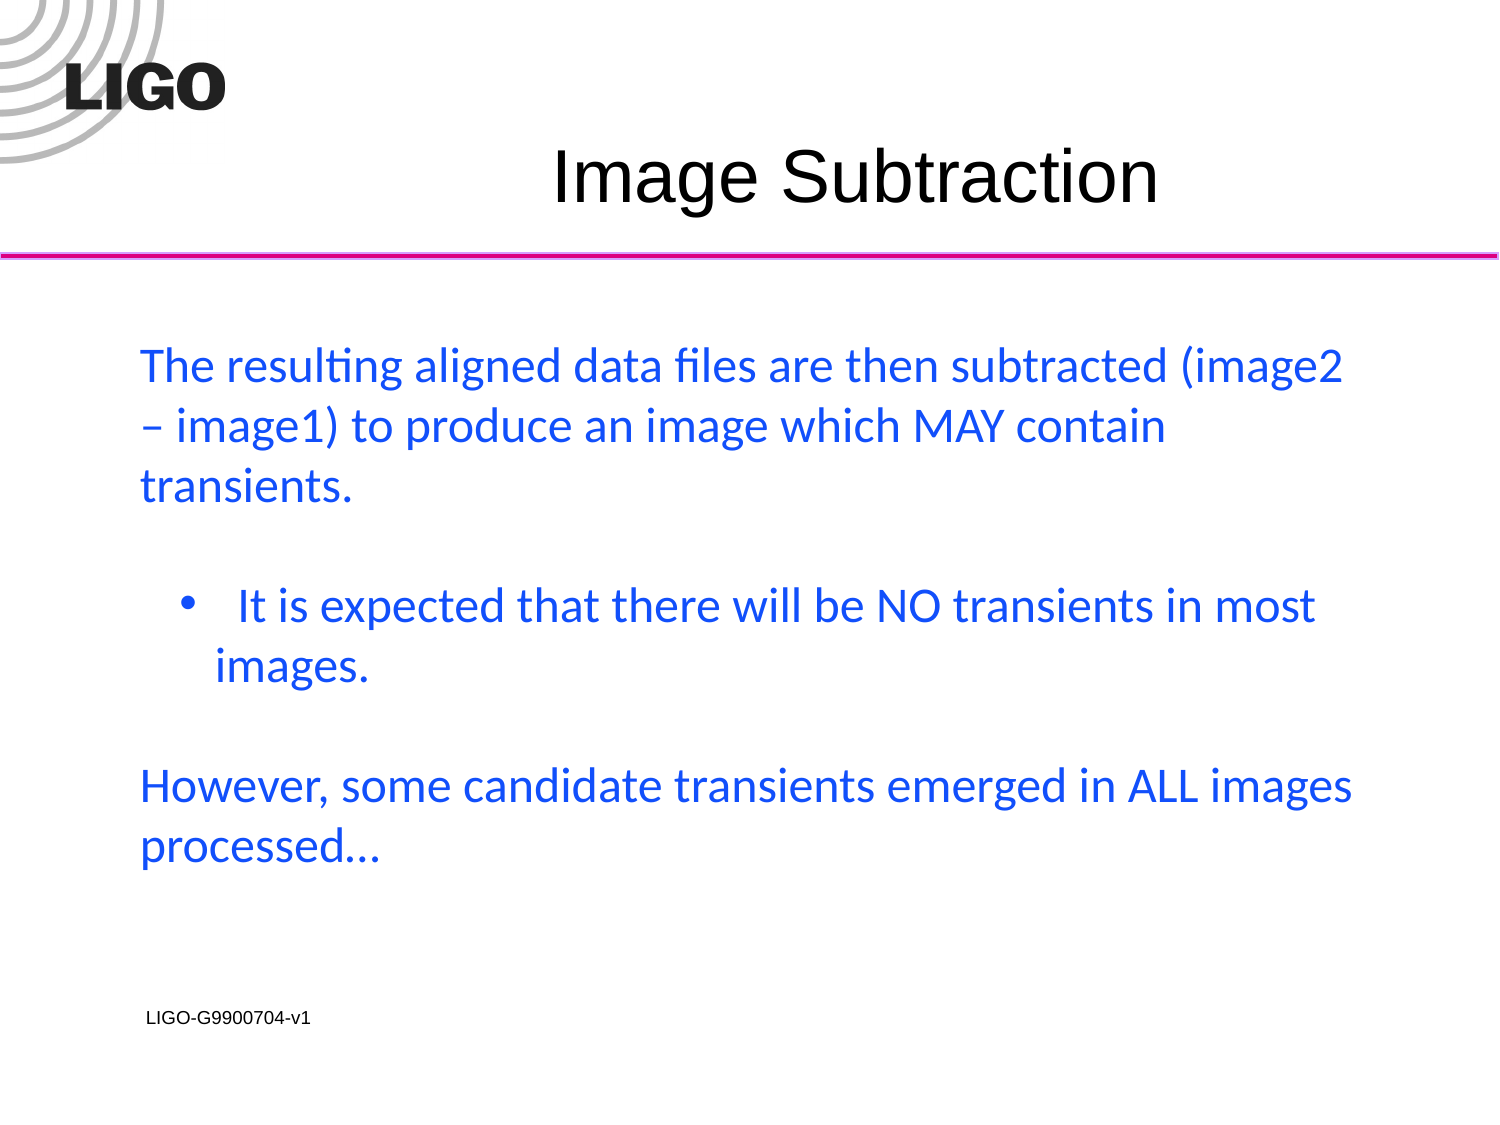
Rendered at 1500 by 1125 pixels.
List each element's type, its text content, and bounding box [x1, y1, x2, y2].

picture [0, 0, 225, 164]
title Image Subtraction [262, 37, 1451, 226]
text_box The resulting aligned data files are then subtracted (image2 – image1) to produce an image which MAY contain transients. It is expected that there will be NO transients in most images. However, some candidate transients emerged in ALL images processed… [125, 324, 1375, 940]
